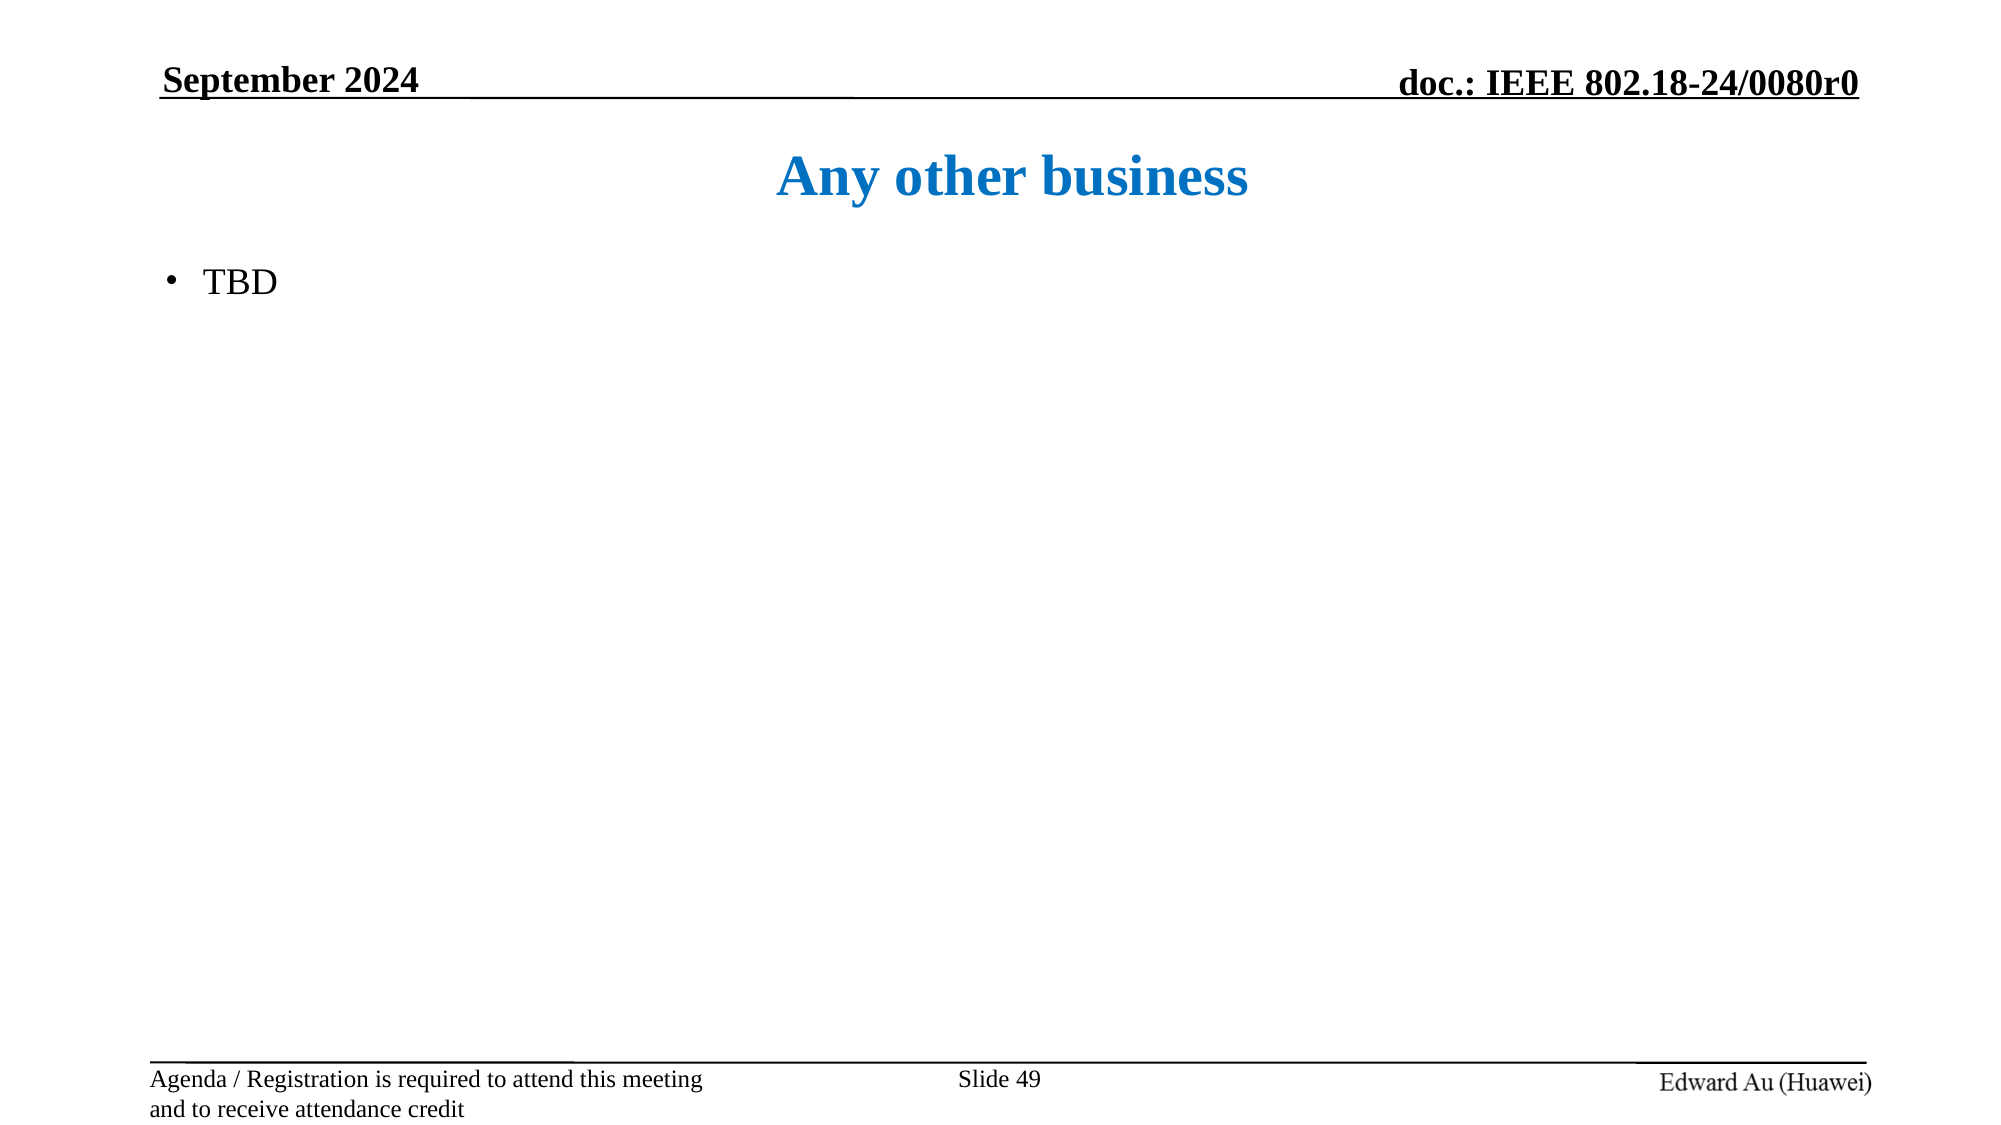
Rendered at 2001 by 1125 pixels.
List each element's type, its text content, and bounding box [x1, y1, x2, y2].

list TBD [149, 249, 1869, 925]
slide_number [162, 54, 663, 99]
title Any other business [162, 99, 1864, 246]
picture [1174, 1058, 1887, 1113]
slide_number Slide 49 [933, 1061, 1067, 1123]
